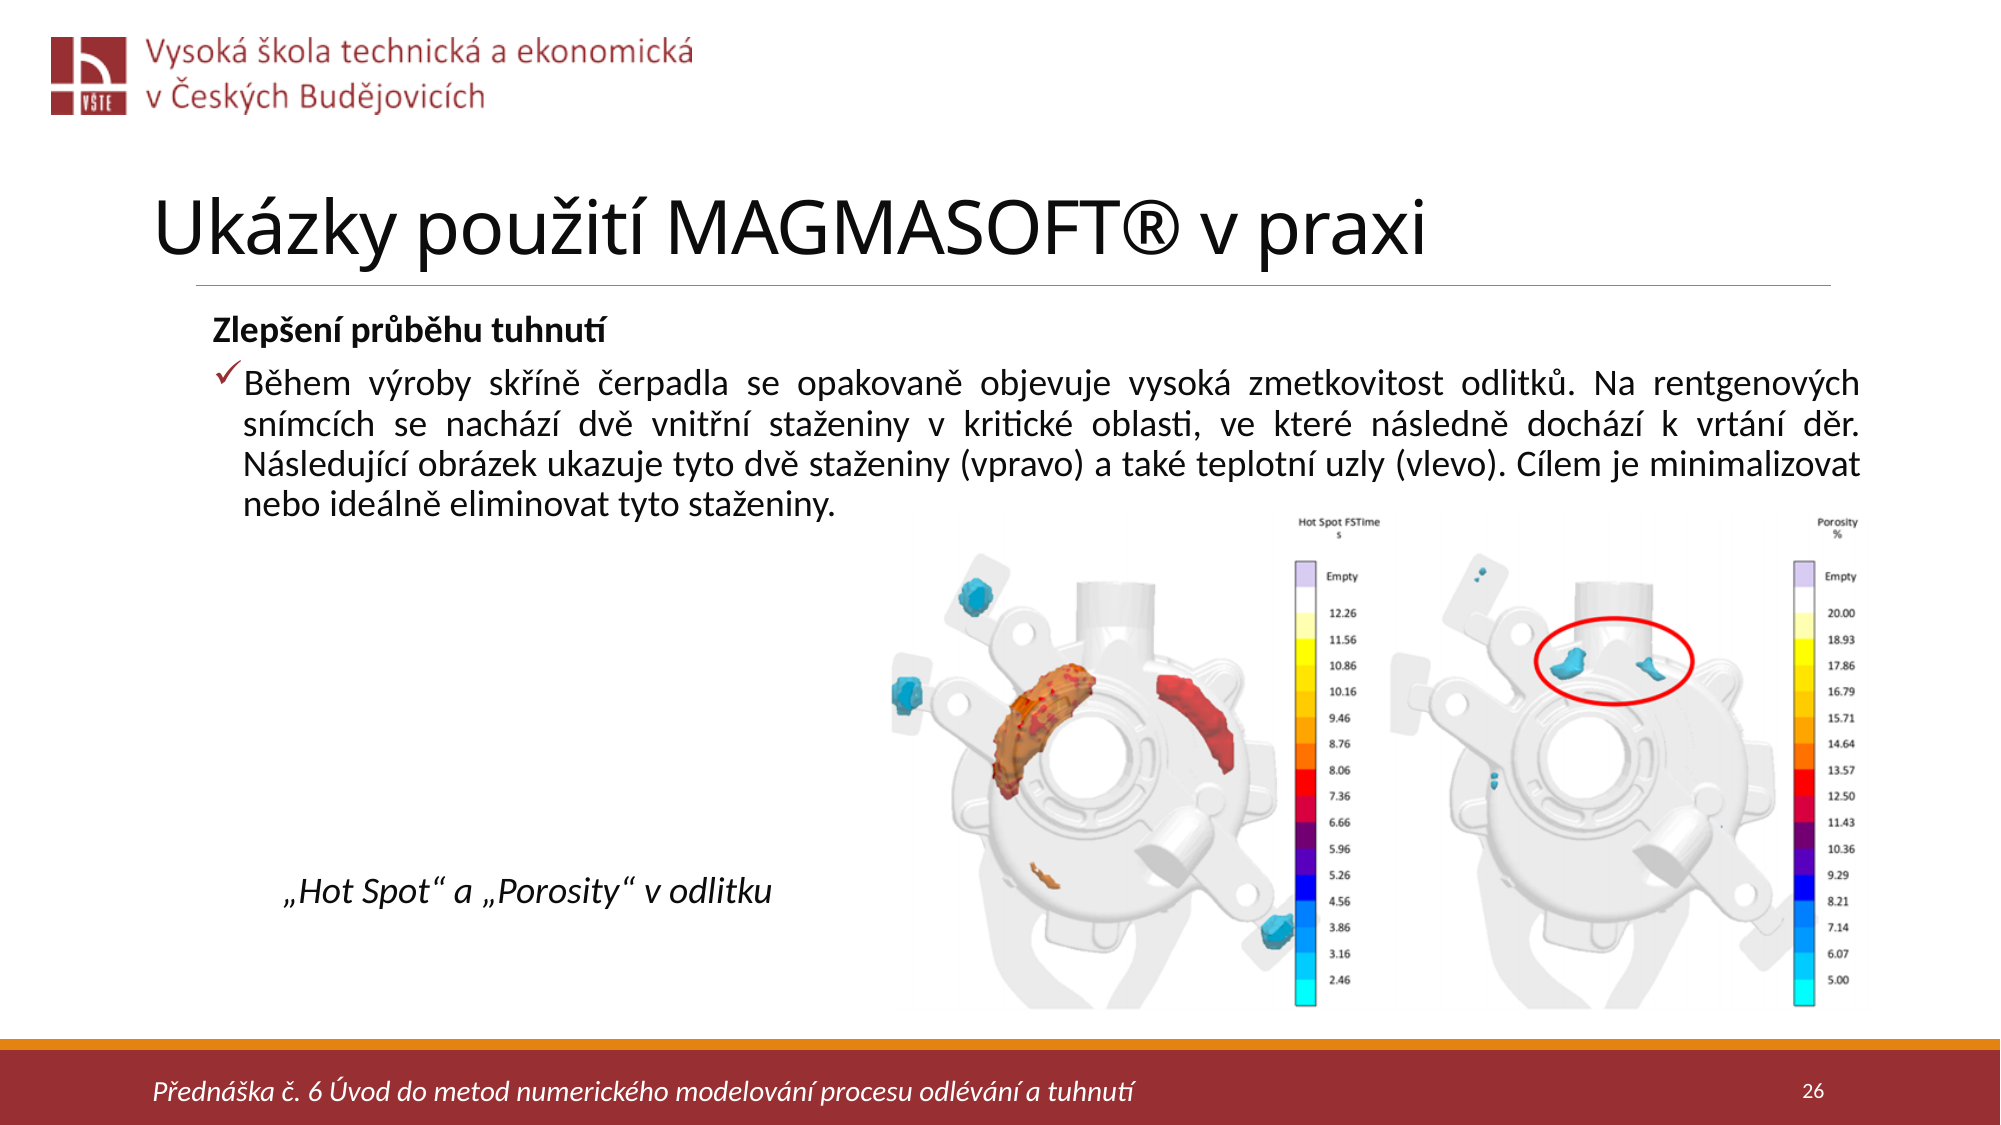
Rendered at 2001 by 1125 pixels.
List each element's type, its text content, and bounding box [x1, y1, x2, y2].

picture [50, 37, 693, 115]
picture [883, 514, 1877, 1013]
list Zlepšení průběhu tuhnutí Během výroby skříně čerpadla se opakovaně objevuje vysoká zmetkovitost odlitků. Na rentgenových snímcích se nachází dvě vnitřní staženiny v kritické oblasti, ve které následně dochází k vrtání děr. Následující obrázek ukazuje tyto dvě staženiny (vpravo) a také teplotní uzly (vlevo). Cílem je minimalizovat nebo ideálně eliminovat tyto staženiny. [180, 302, 1863, 1041]
title Ukázky použití MAGMASOFT® v praxi [137, 136, 1863, 278]
slide_number 26 [1758, 1059, 1840, 1120]
footer Přednáška č. 6 Úvod do metod numerického modelování procesu odlévání a tuhnutí [137, 1059, 1758, 1120]
text_box „Hot Spot“ a „Porosity“ v odlitku [241, 859, 823, 919]
